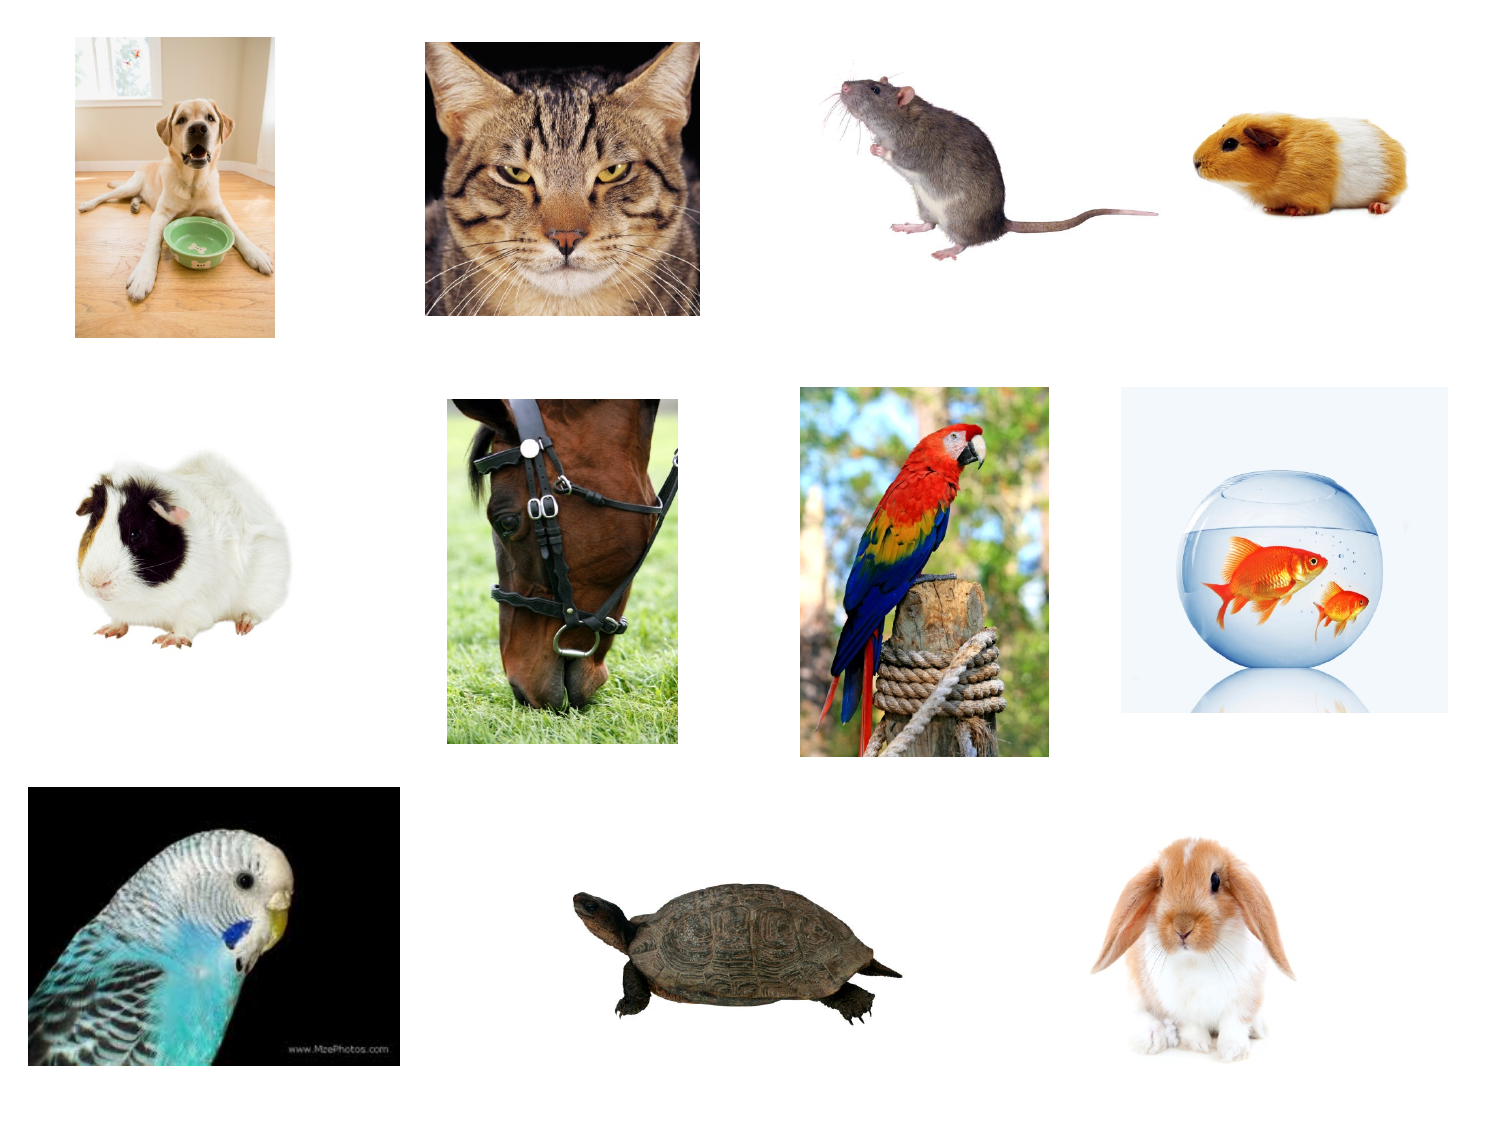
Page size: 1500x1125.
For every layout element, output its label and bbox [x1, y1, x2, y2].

picture [74, 37, 276, 338]
picture [562, 863, 915, 1041]
picture [799, 387, 1050, 757]
picture [781, 24, 1442, 291]
picture [447, 399, 678, 744]
picture [28, 372, 342, 686]
picture [424, 42, 701, 316]
picture [28, 787, 401, 1066]
picture [1121, 387, 1448, 714]
picture [962, 803, 1337, 1098]
